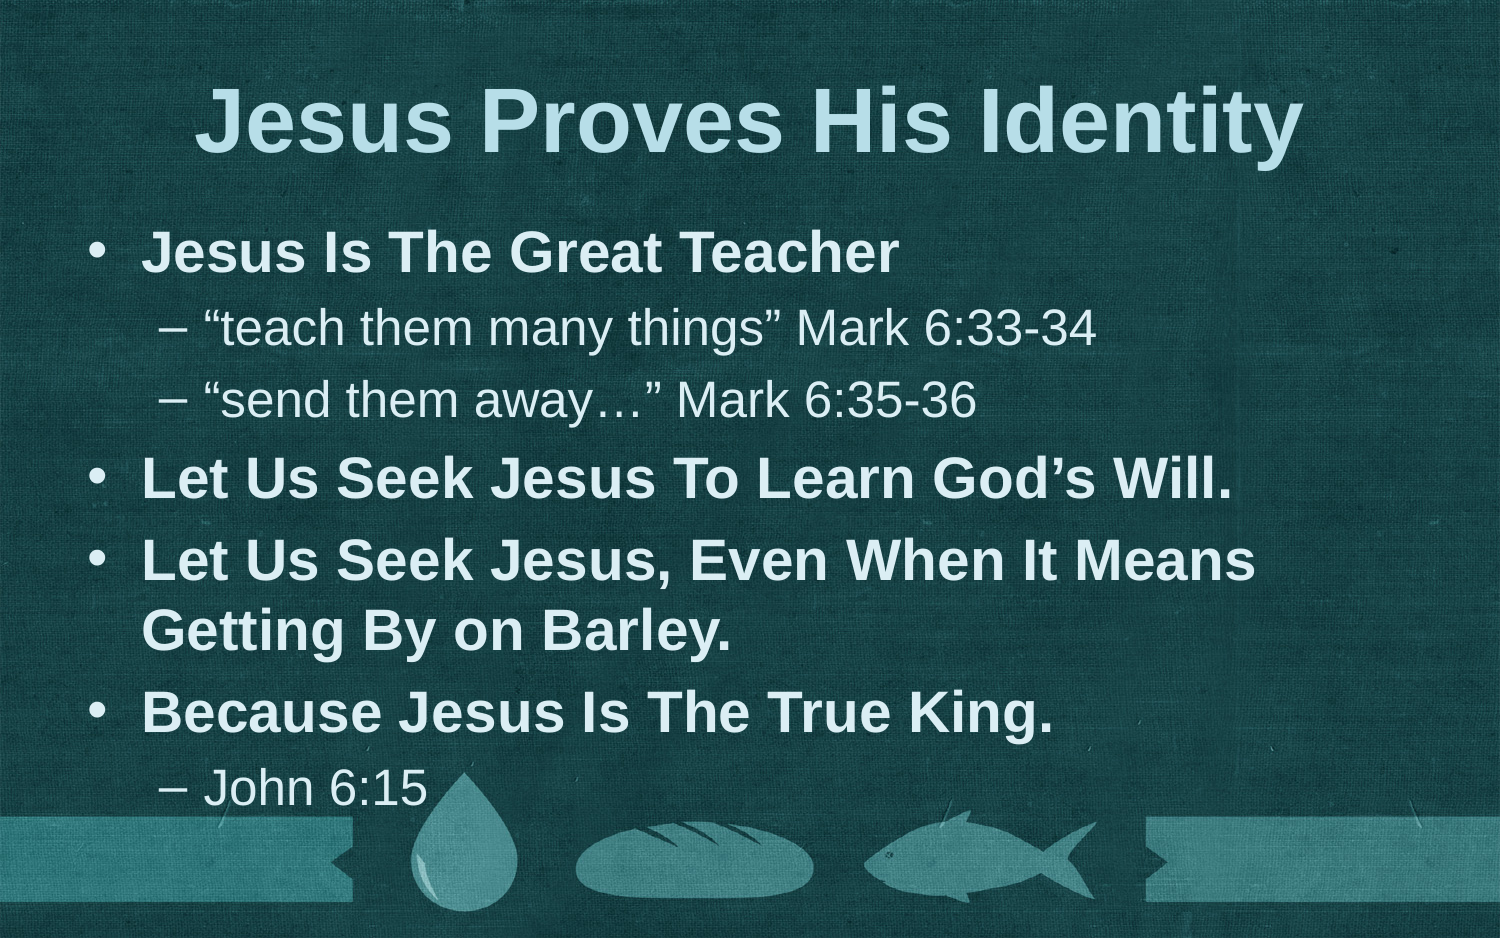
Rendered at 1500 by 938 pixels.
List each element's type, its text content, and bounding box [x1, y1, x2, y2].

title Jesus Proves His Identity [74, 37, 1426, 195]
picture [0, 0, 1500, 938]
list Jesus Is The Great Teacher “teach them many things” Mark 6:33-34 “send them away…” Mark 6:35-36 Let Us Seek Jesus To Learn God’s Will. Let Us Seek Jesus, Even When It Means Getting By on Barley. Because Jesus Is The True King. John 6:15 [72, 206, 1423, 826]
